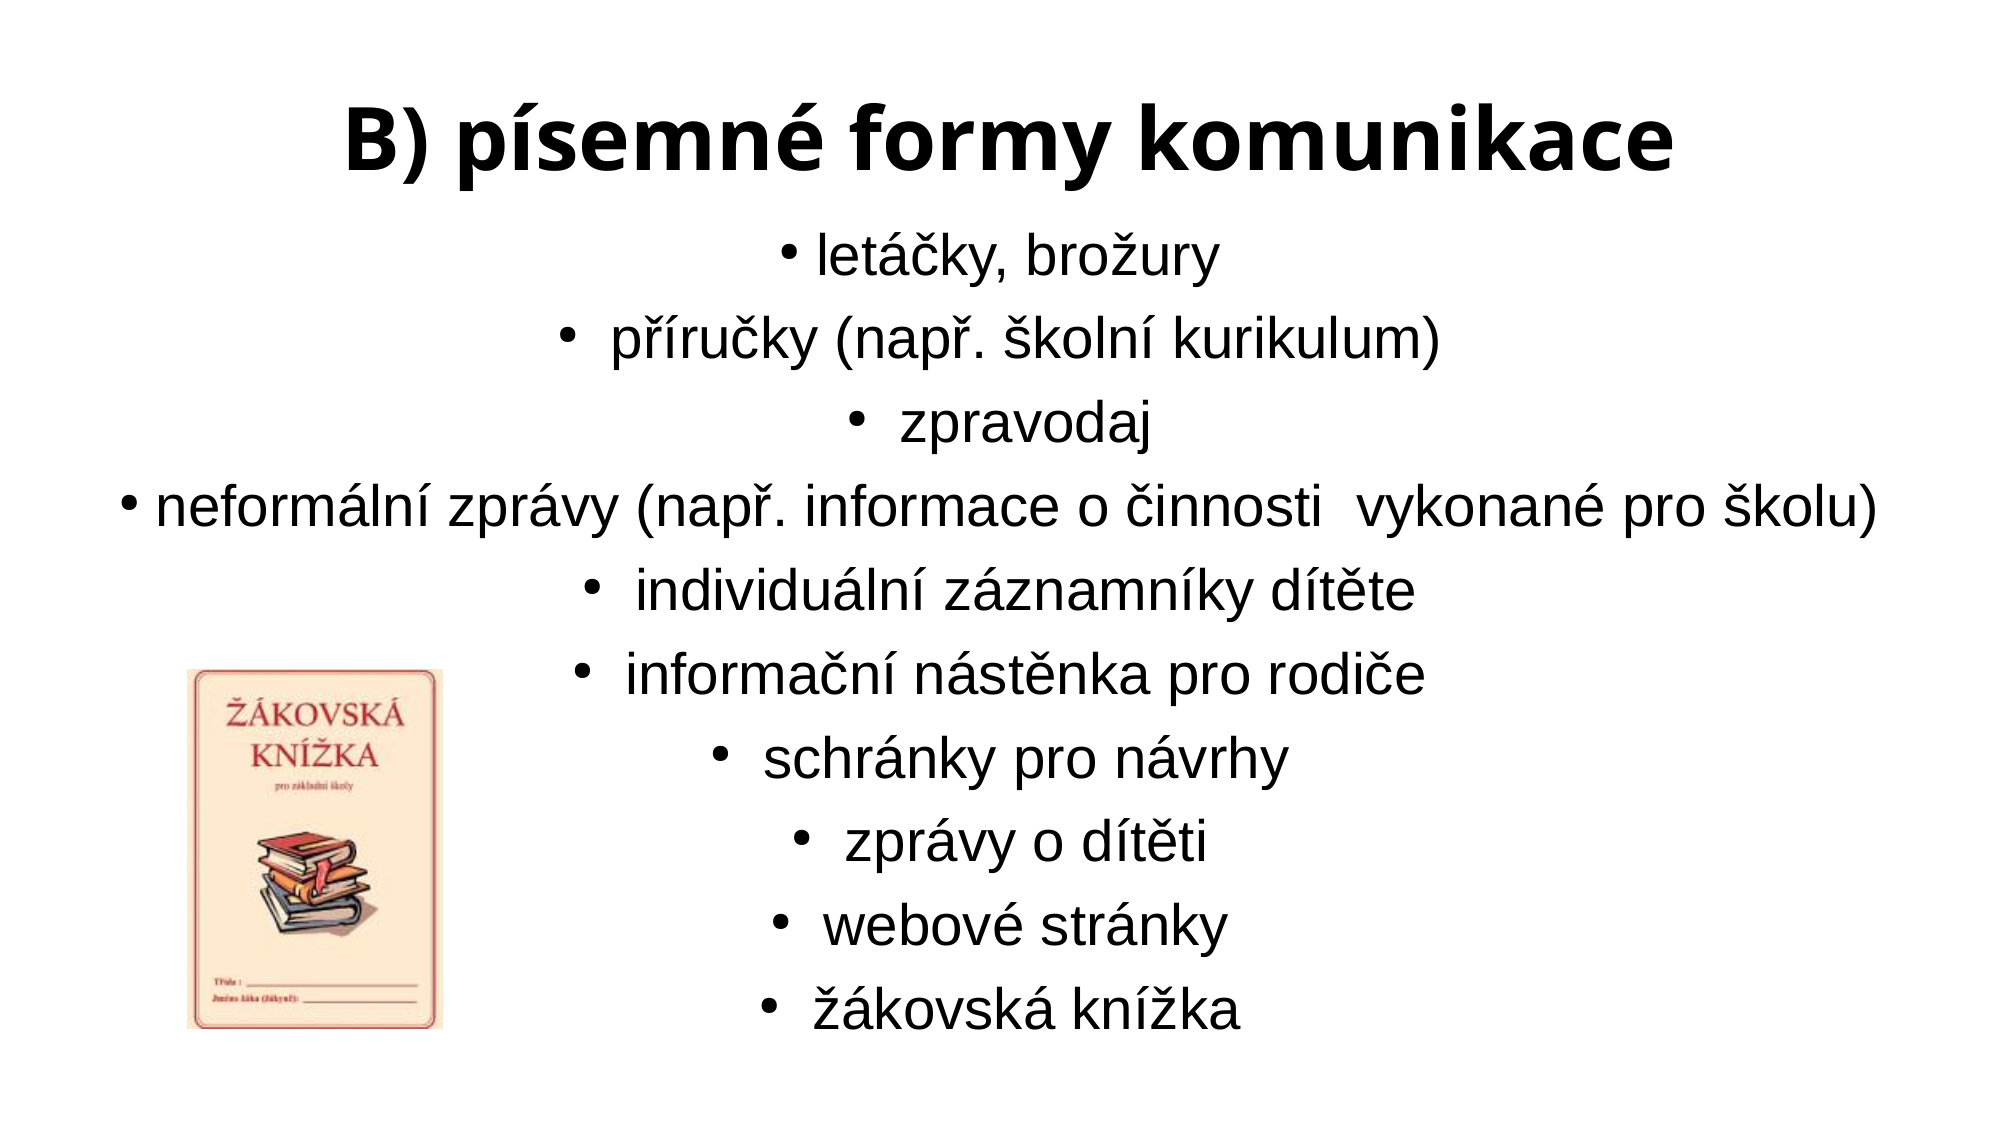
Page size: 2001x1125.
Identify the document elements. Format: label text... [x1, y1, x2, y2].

picture [187, 669, 443, 1029]
title B) písemné formy komunikace [314, 30, 1705, 197]
subtitle letáčky, brožury příručky (např. školní kurikulum) zpravodaj neformální zprávy (např. informace o činnosti vykonané pro školu) individuální záznamníky dítěte informační nástěnka pro rodiče schránky pro návrhy zprávy o dítěti webové stránky žákovská knížka [46, 217, 1954, 1095]
